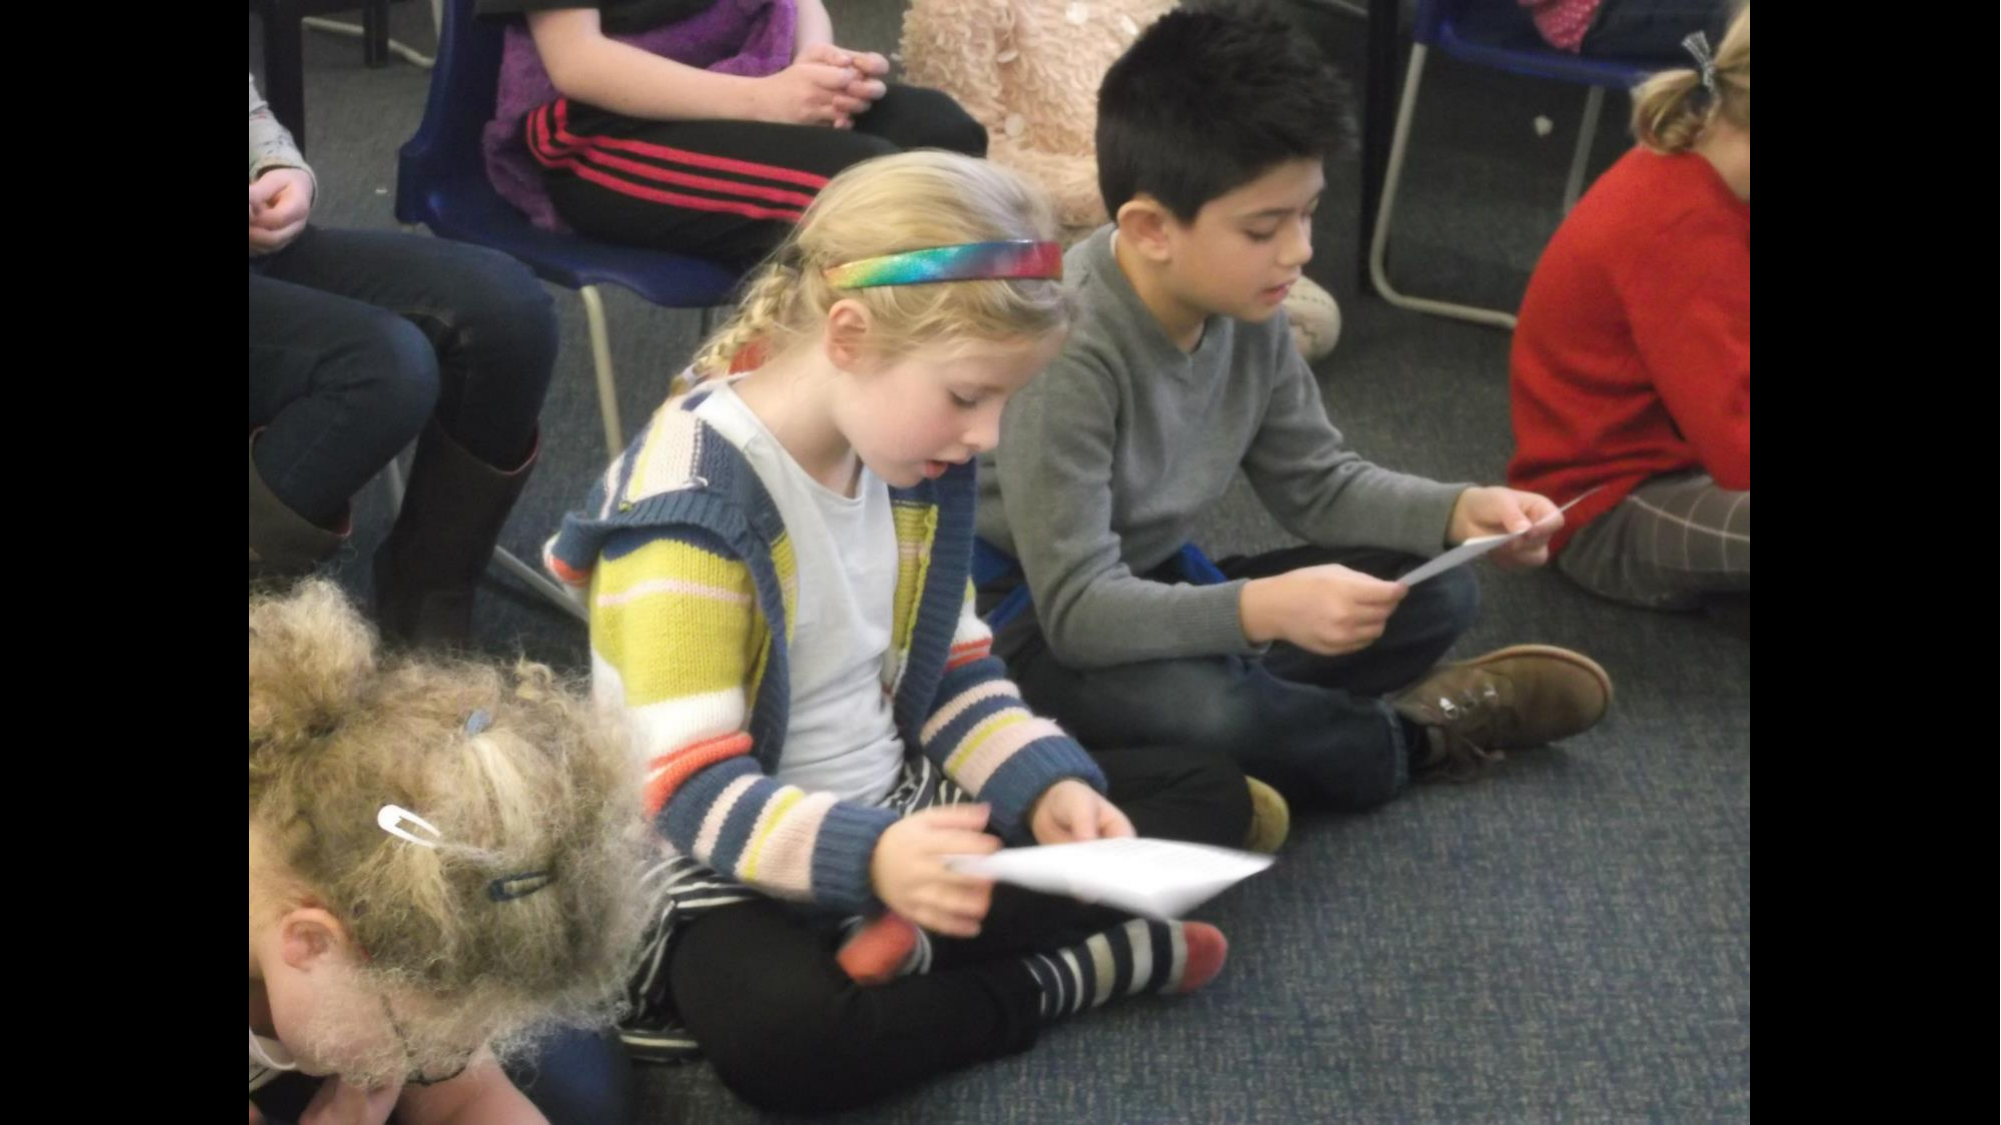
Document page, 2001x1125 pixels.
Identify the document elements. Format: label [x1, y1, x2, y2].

picture [249, 0, 1750, 1125]
